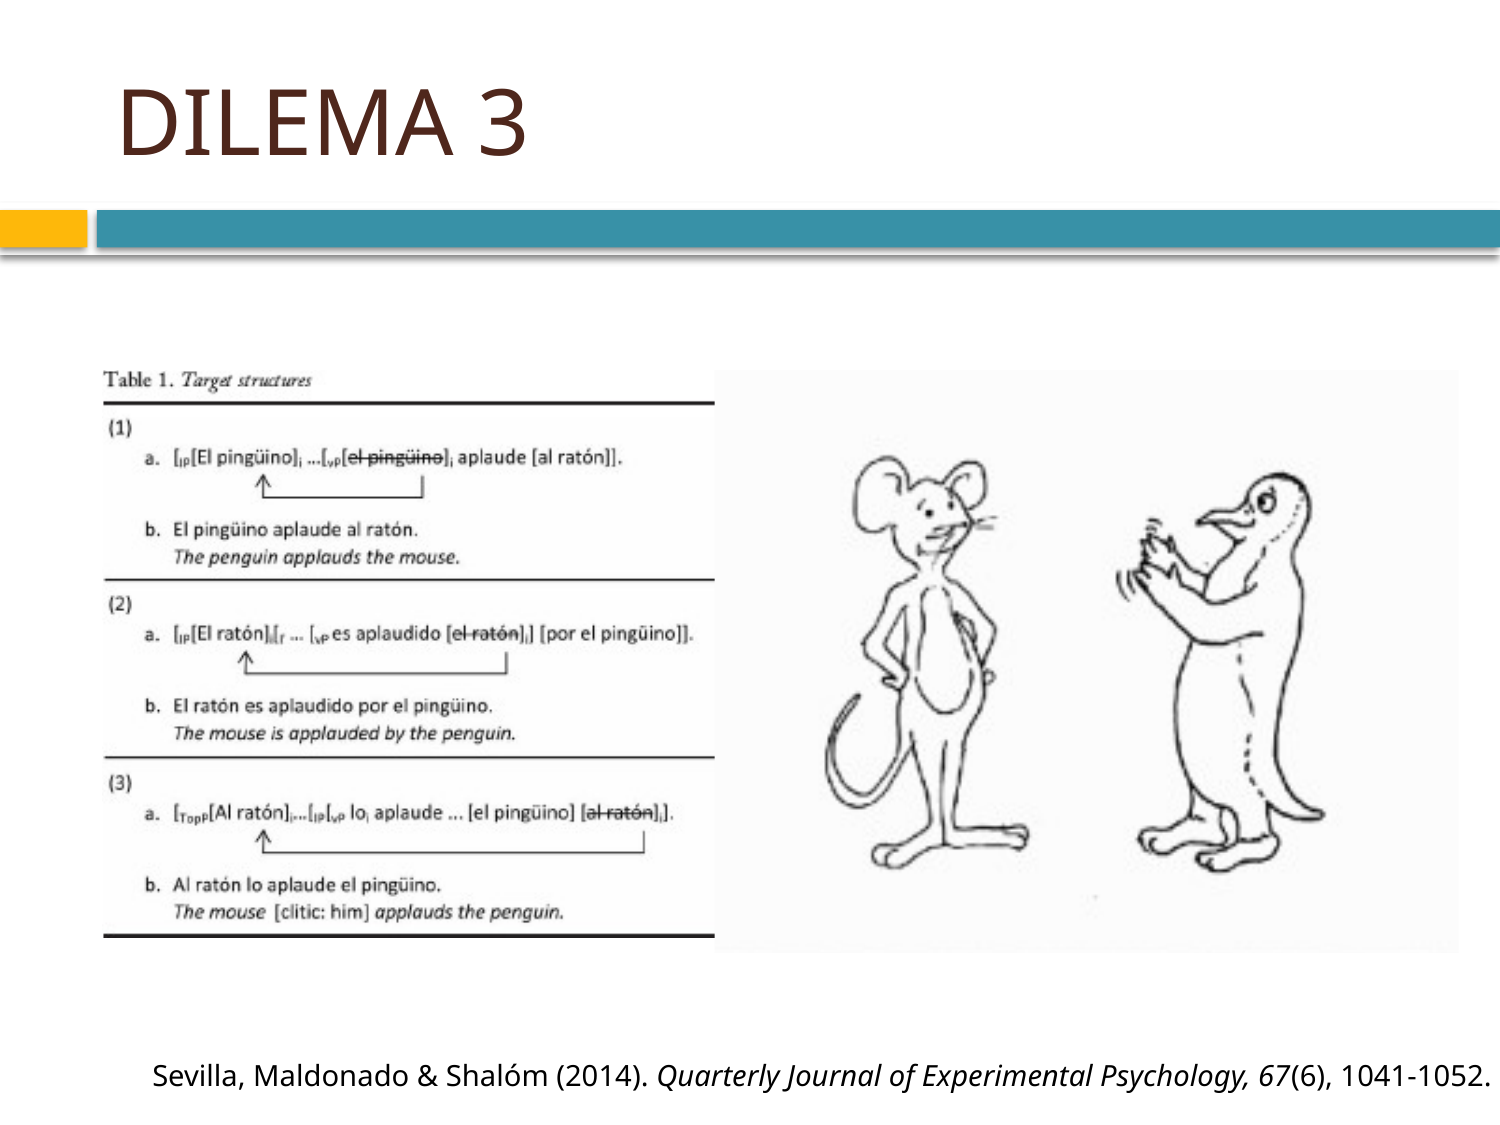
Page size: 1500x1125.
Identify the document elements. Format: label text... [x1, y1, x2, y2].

picture [714, 370, 1459, 953]
title DILEMA 3 [100, 37, 1438, 200]
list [102, 370, 713, 939]
text_box Sevilla, Maldonado & Shalóm (2014). Quarterly Journal of Experimental Psychology, 67(6), 1041-1052. [137, 1049, 1500, 1100]
